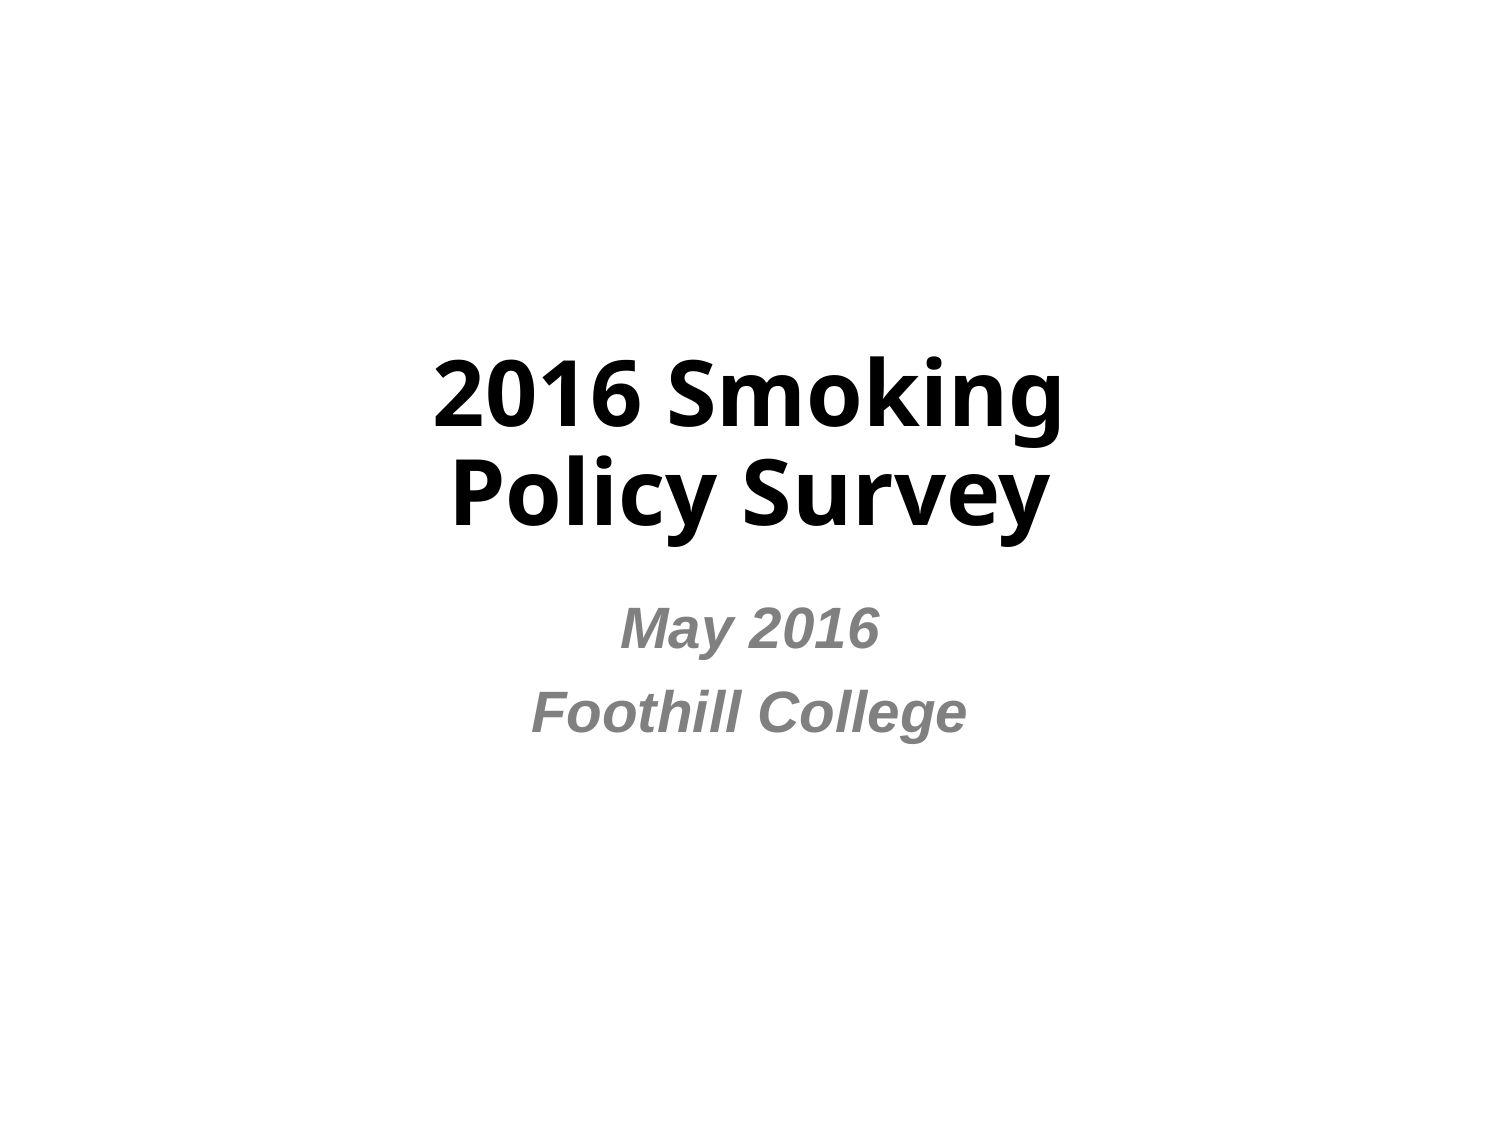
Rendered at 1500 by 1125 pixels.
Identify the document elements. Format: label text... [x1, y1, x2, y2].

title 2016 Smoking Policy Survey [112, 316, 1388, 576]
subtitle May 2016 Foothill College [187, 590, 1313, 863]
